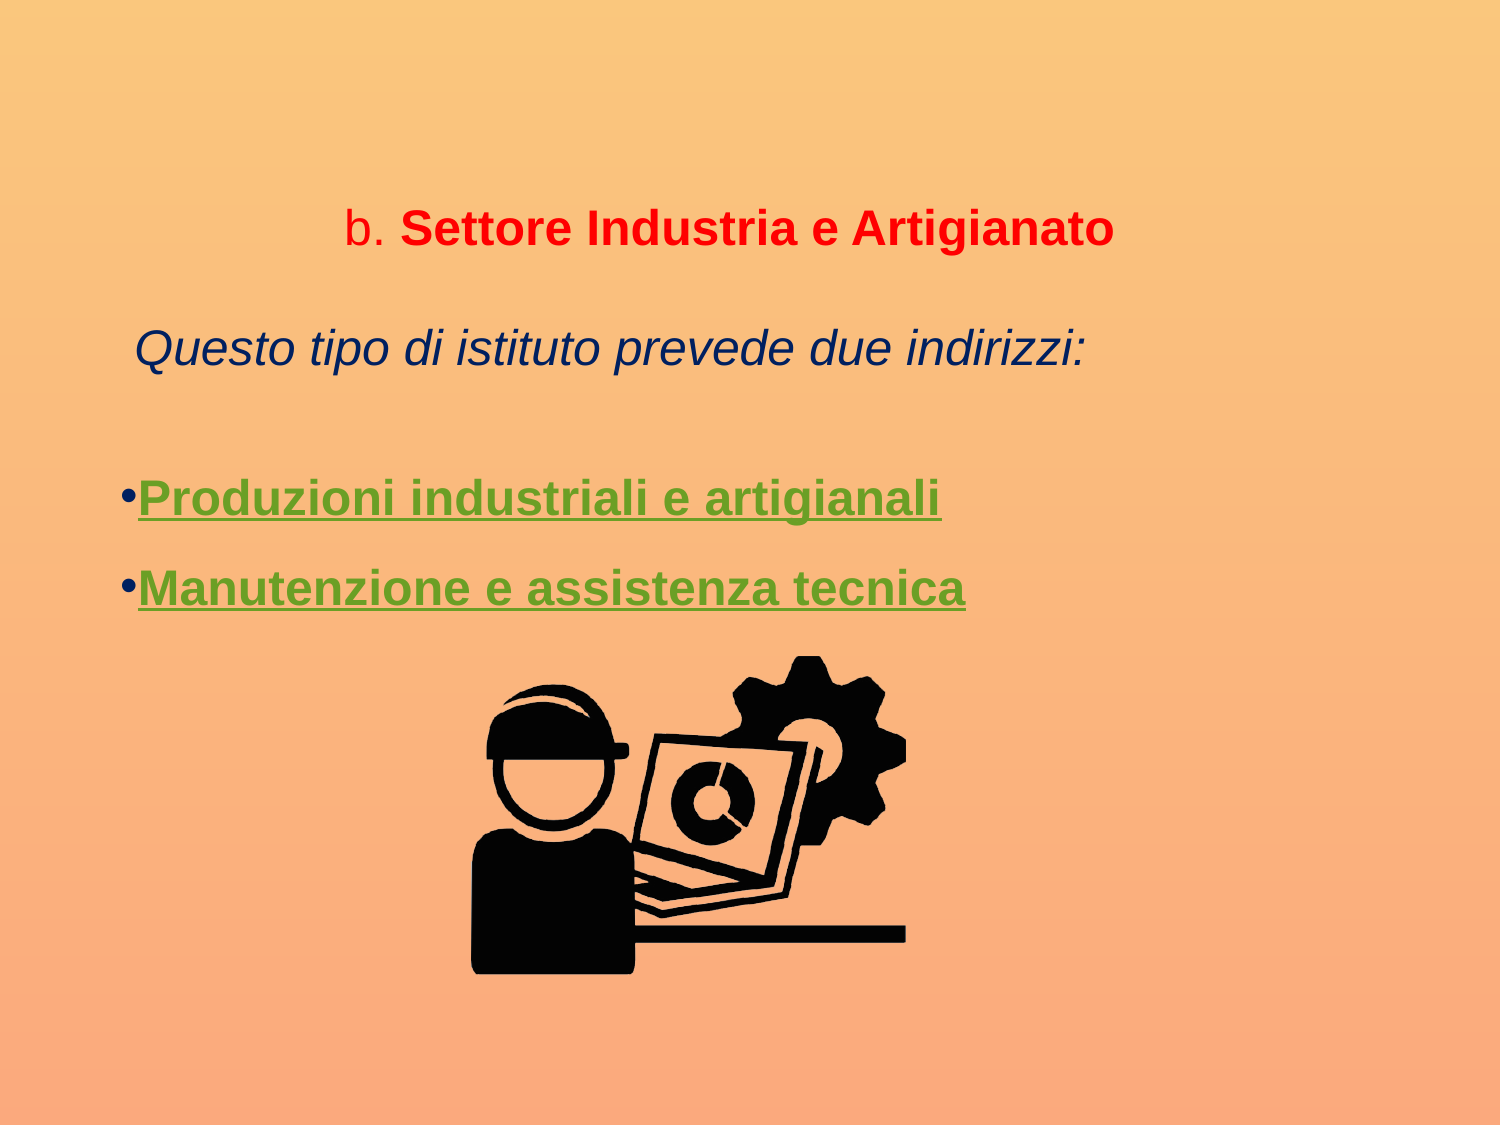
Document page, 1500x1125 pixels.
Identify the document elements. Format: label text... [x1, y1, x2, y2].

picture [468, 656, 907, 975]
text_box b. Settore Industria e Artigianato Questo tipo di istituto prevede due indirizzi: Produzioni industriali e artigianali Manutenzione e assistenza tecnica [105, 187, 1395, 718]
